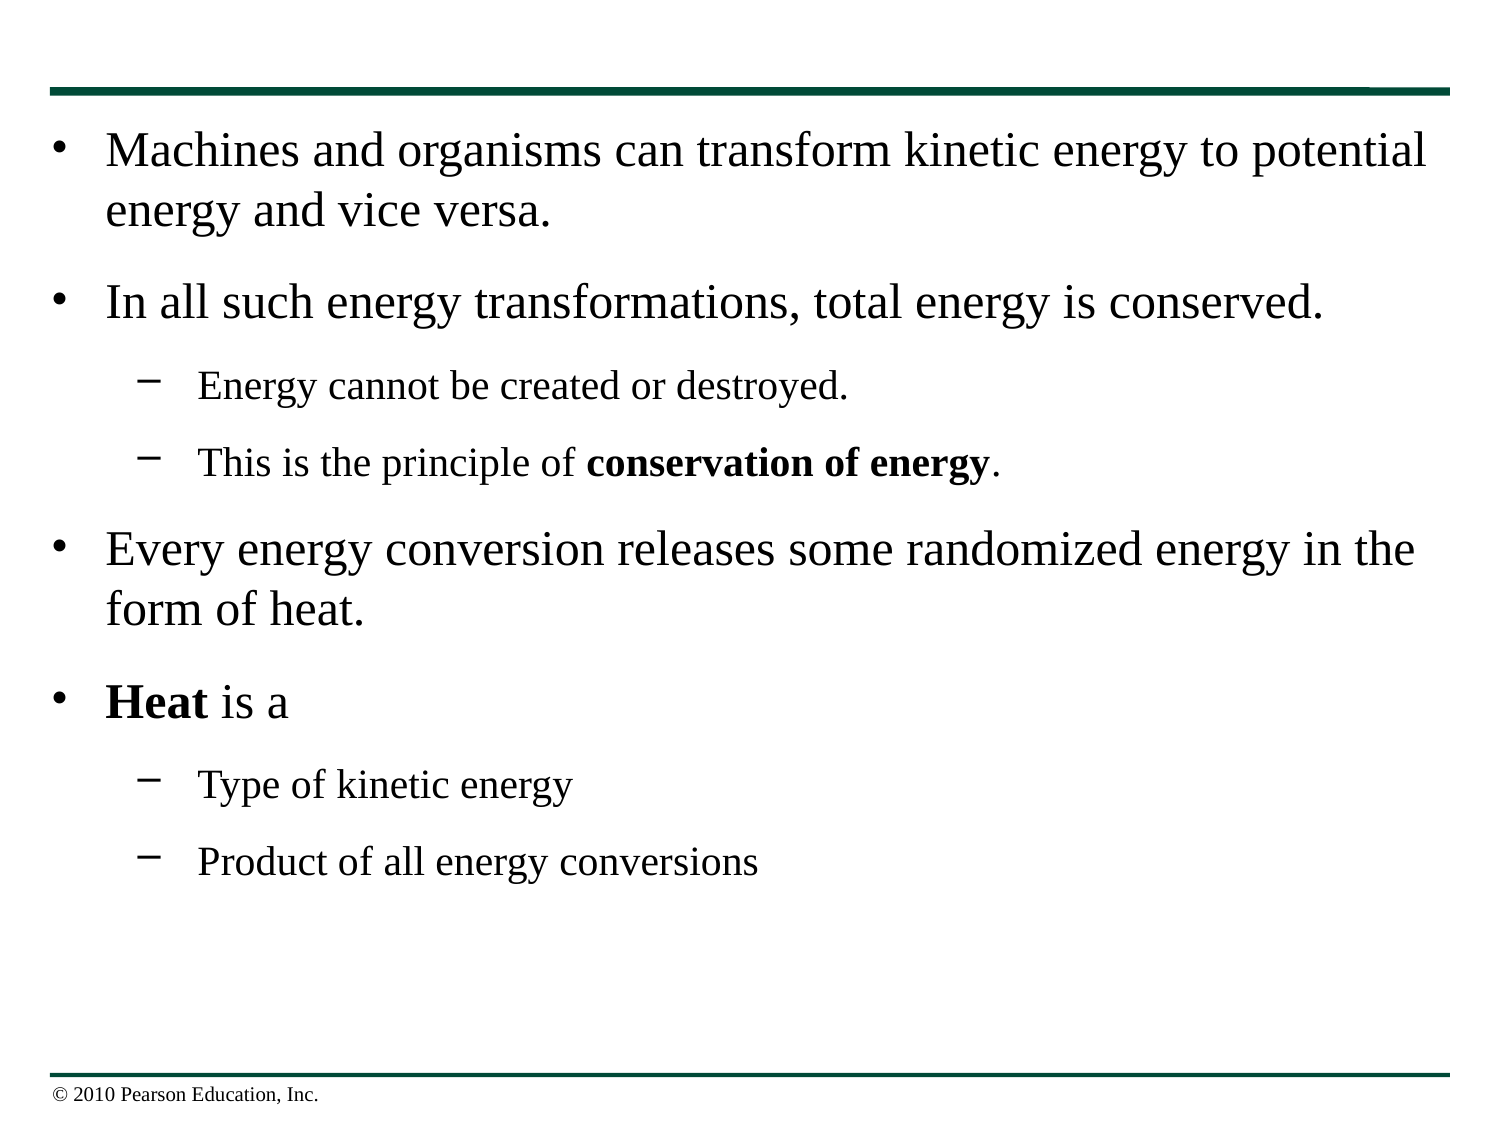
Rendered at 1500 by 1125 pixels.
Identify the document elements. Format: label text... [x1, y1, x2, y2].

list Machines and organisms can transform kinetic energy to potential energy and vice versa. In all such energy transformations, total energy is conserved. Energy cannot be created or destroyed. This is the principle of conservation of energy. Every energy conversion releases some randomized energy in the form of heat. Heat is a Type of kinetic energy Product of all energy conversions [35, 108, 1449, 942]
